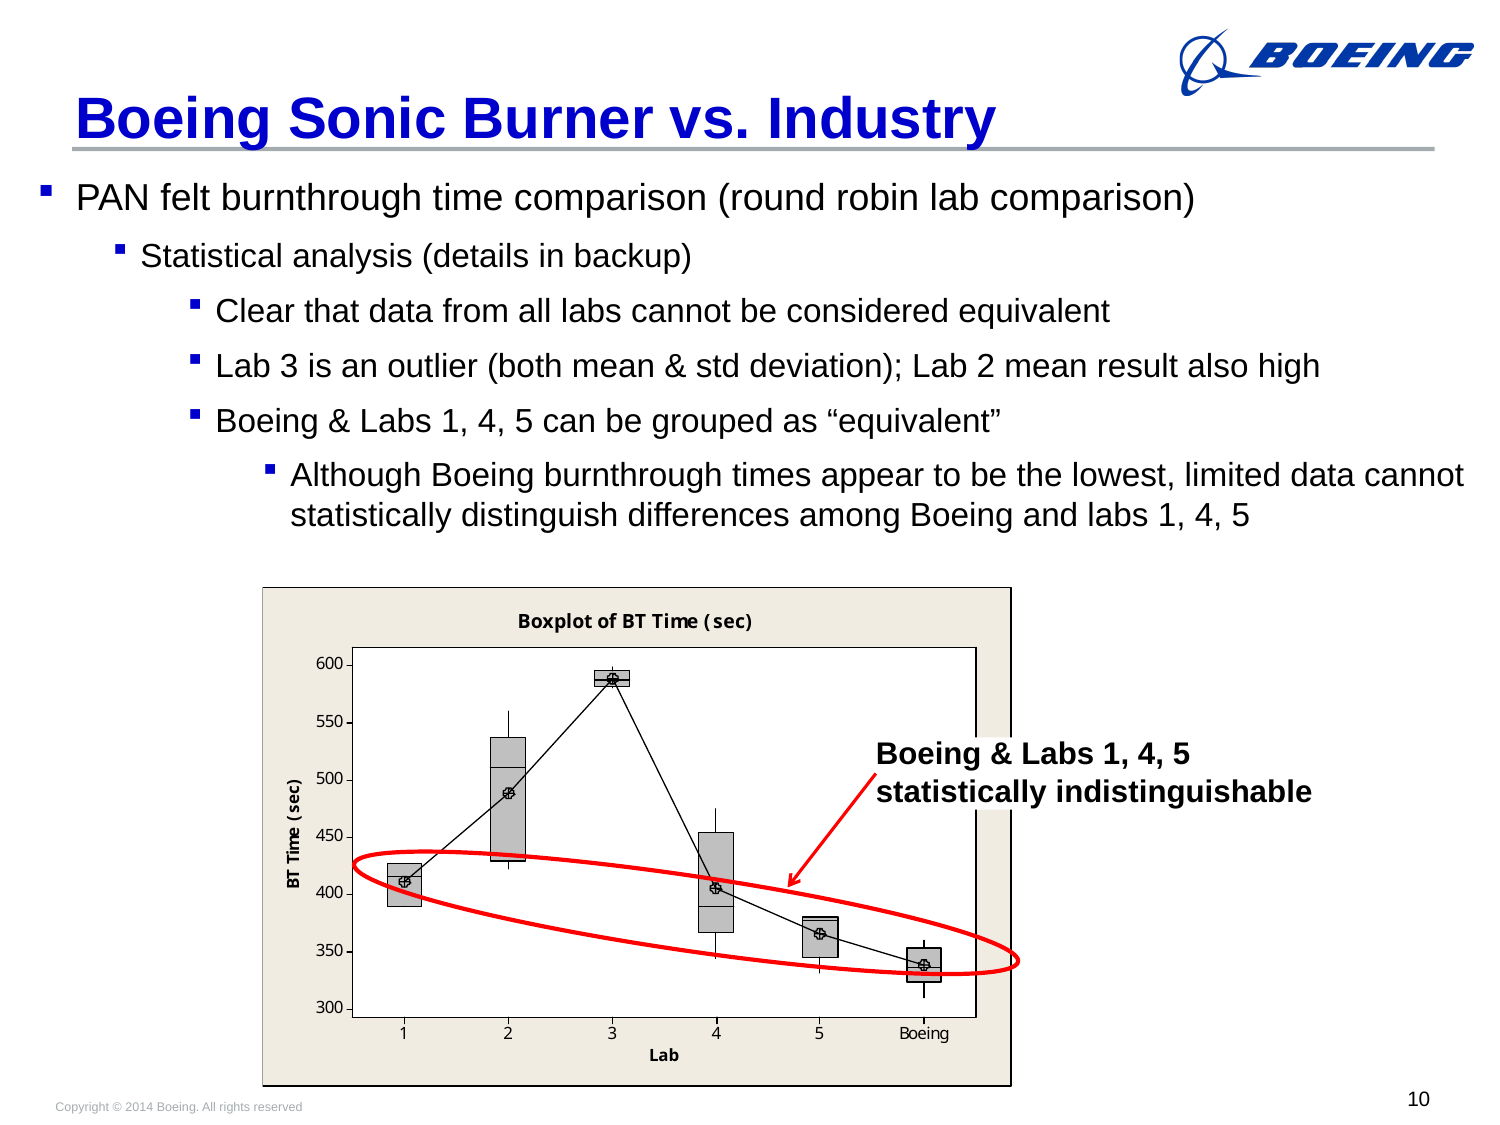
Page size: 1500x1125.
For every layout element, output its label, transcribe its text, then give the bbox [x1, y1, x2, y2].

slide_number 10 [1139, 1071, 1432, 1113]
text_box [262, 587, 1315, 1088]
text_box PAN felt burnthrough time comparison (round robin lab comparison) Statistical analysis (details in backup) Clear that data from all labs cannot be considered equivalent Lab 3 is an outlier (both mean & std deviation); Lab 2 mean result also high Boeing & Labs 1, 4, 5 can be grouped as “equivalent” Although Boeing burnthrough times appear to be the lowest, limited data cannot statistically distinguish differences among Boeing and labs 1, 4, 5 [37, 173, 1475, 644]
picture [1175, 24, 1477, 98]
title Boeing Sonic Burner vs. Industry [74, 44, 1426, 151]
